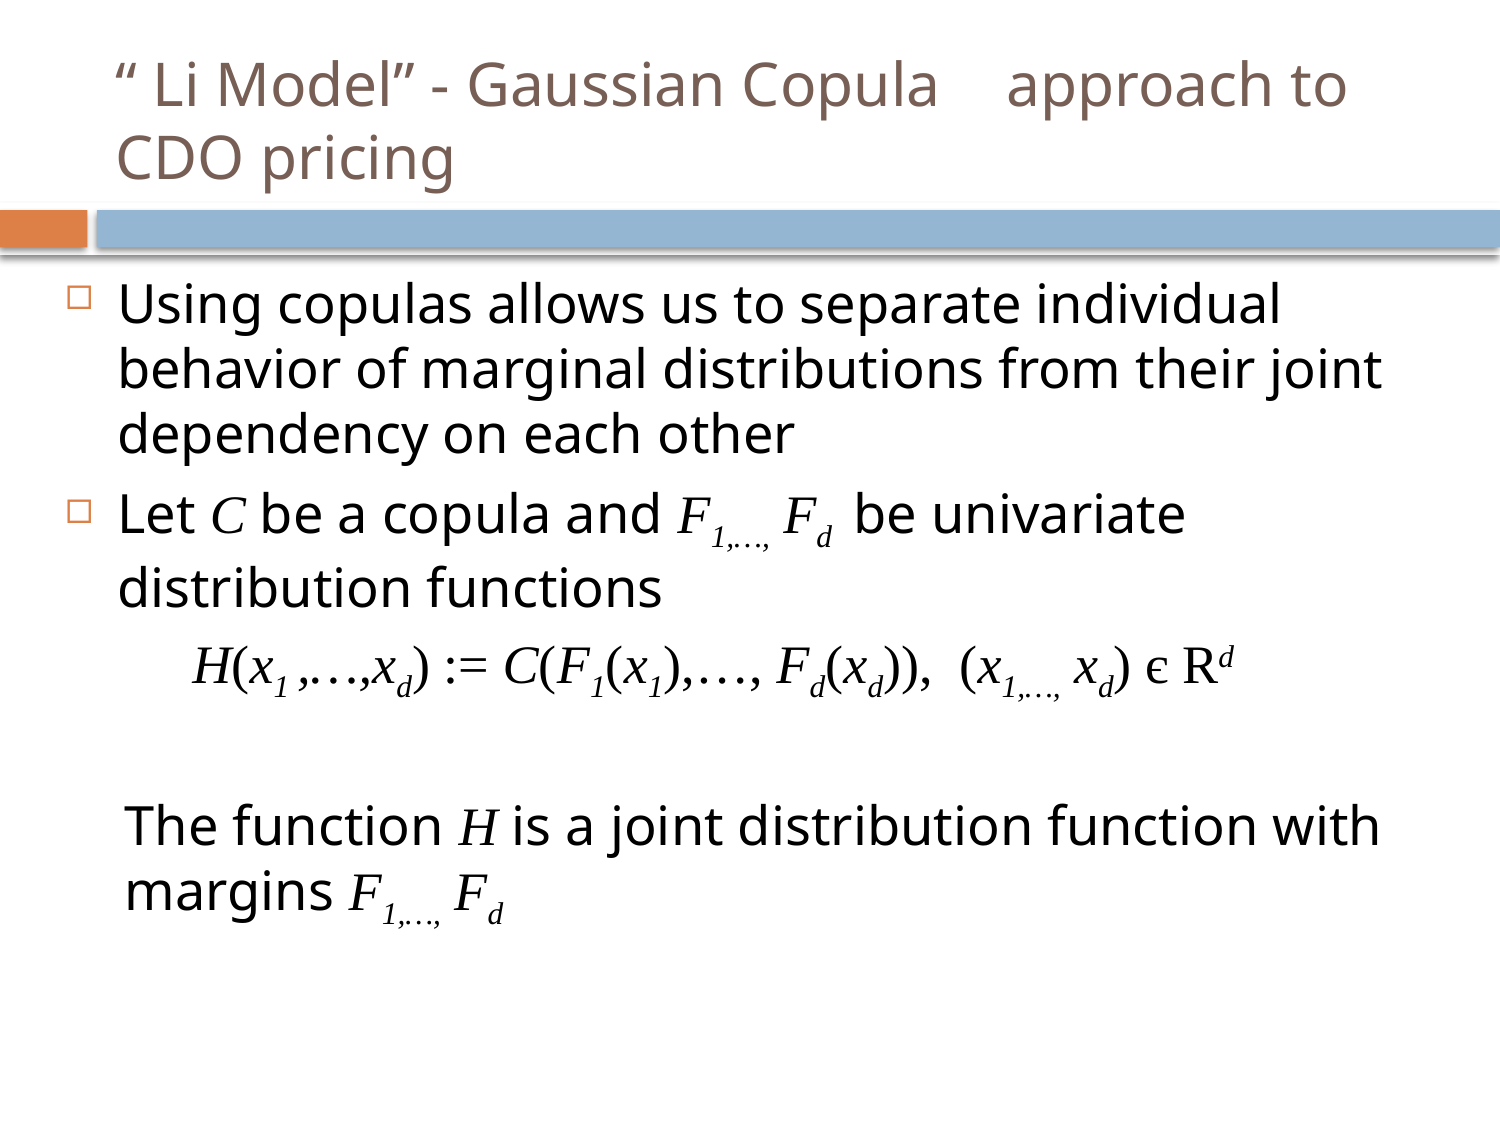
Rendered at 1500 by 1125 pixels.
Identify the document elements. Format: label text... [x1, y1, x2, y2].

title “ Li Model” - Gaussian Copula approach to CDO pricing [100, 37, 1438, 200]
